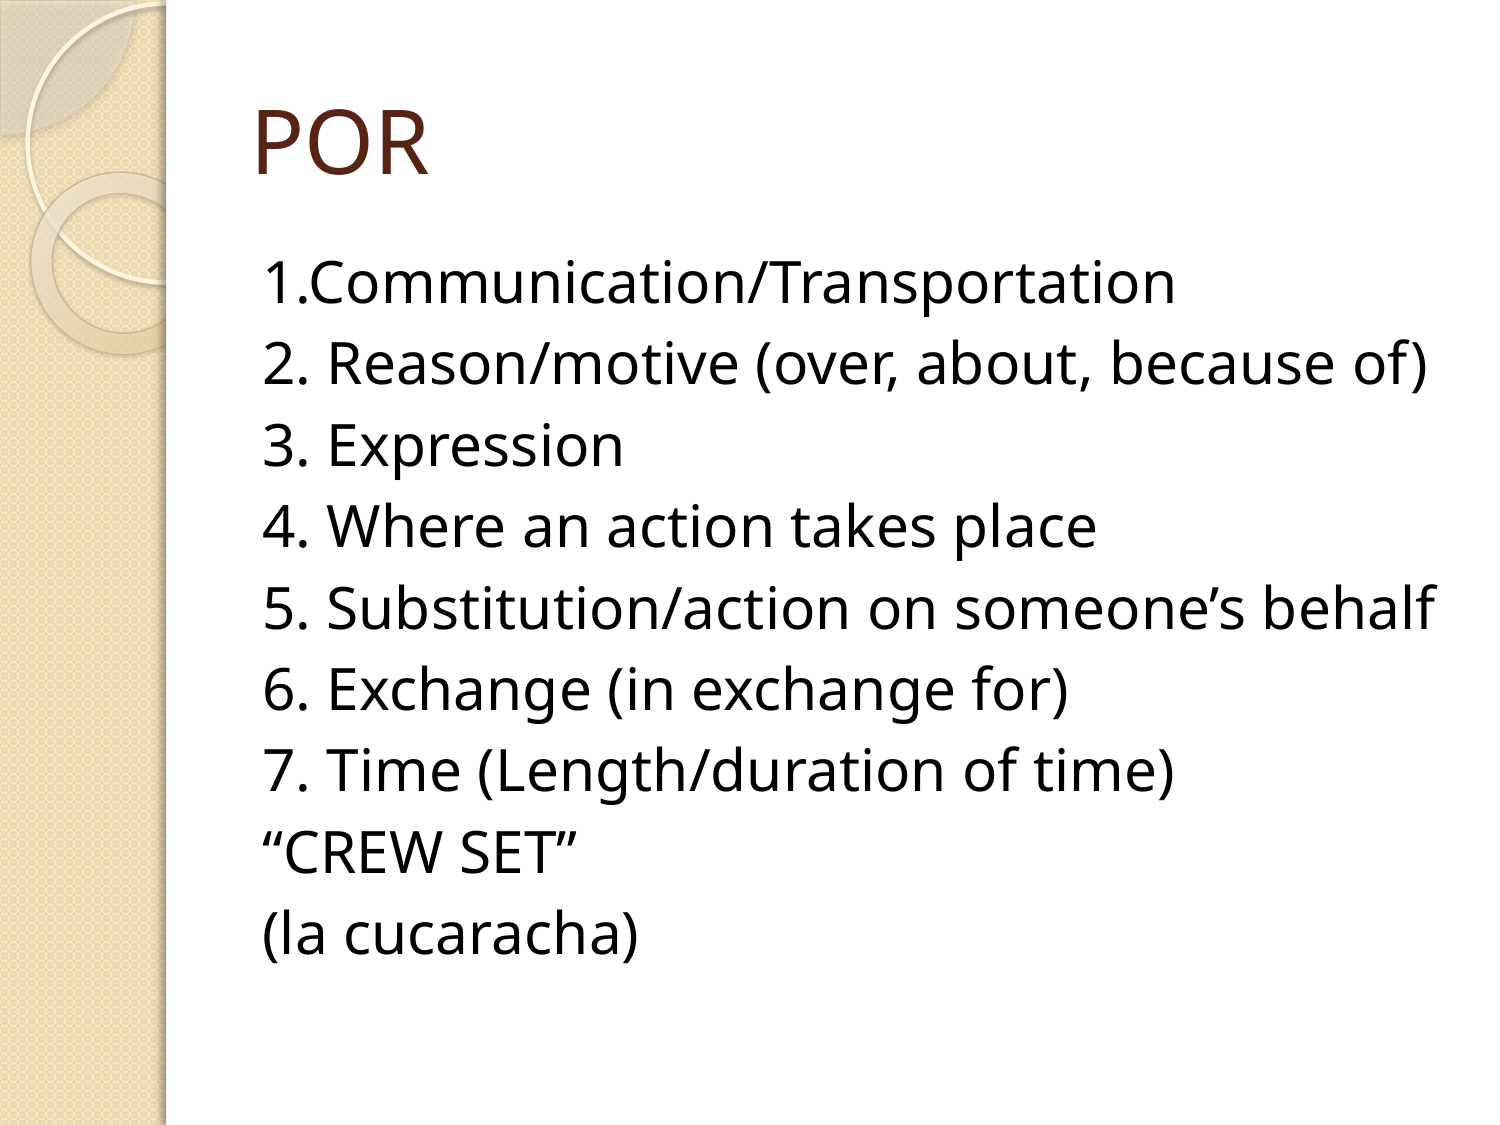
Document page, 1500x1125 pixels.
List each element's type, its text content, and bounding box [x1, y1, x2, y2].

title POR [235, 45, 1466, 233]
list 1.Communication/Transportation 2. Reason/motive (over, about, because of) 3. Expression 4. Where an action takes place 5. Substitution/action on someone’s behalf 6. Exchange (in exchange for) 7. Time (Length/duration of time) “CREW SET” (la cucaracha) [235, 237, 1466, 1025]
